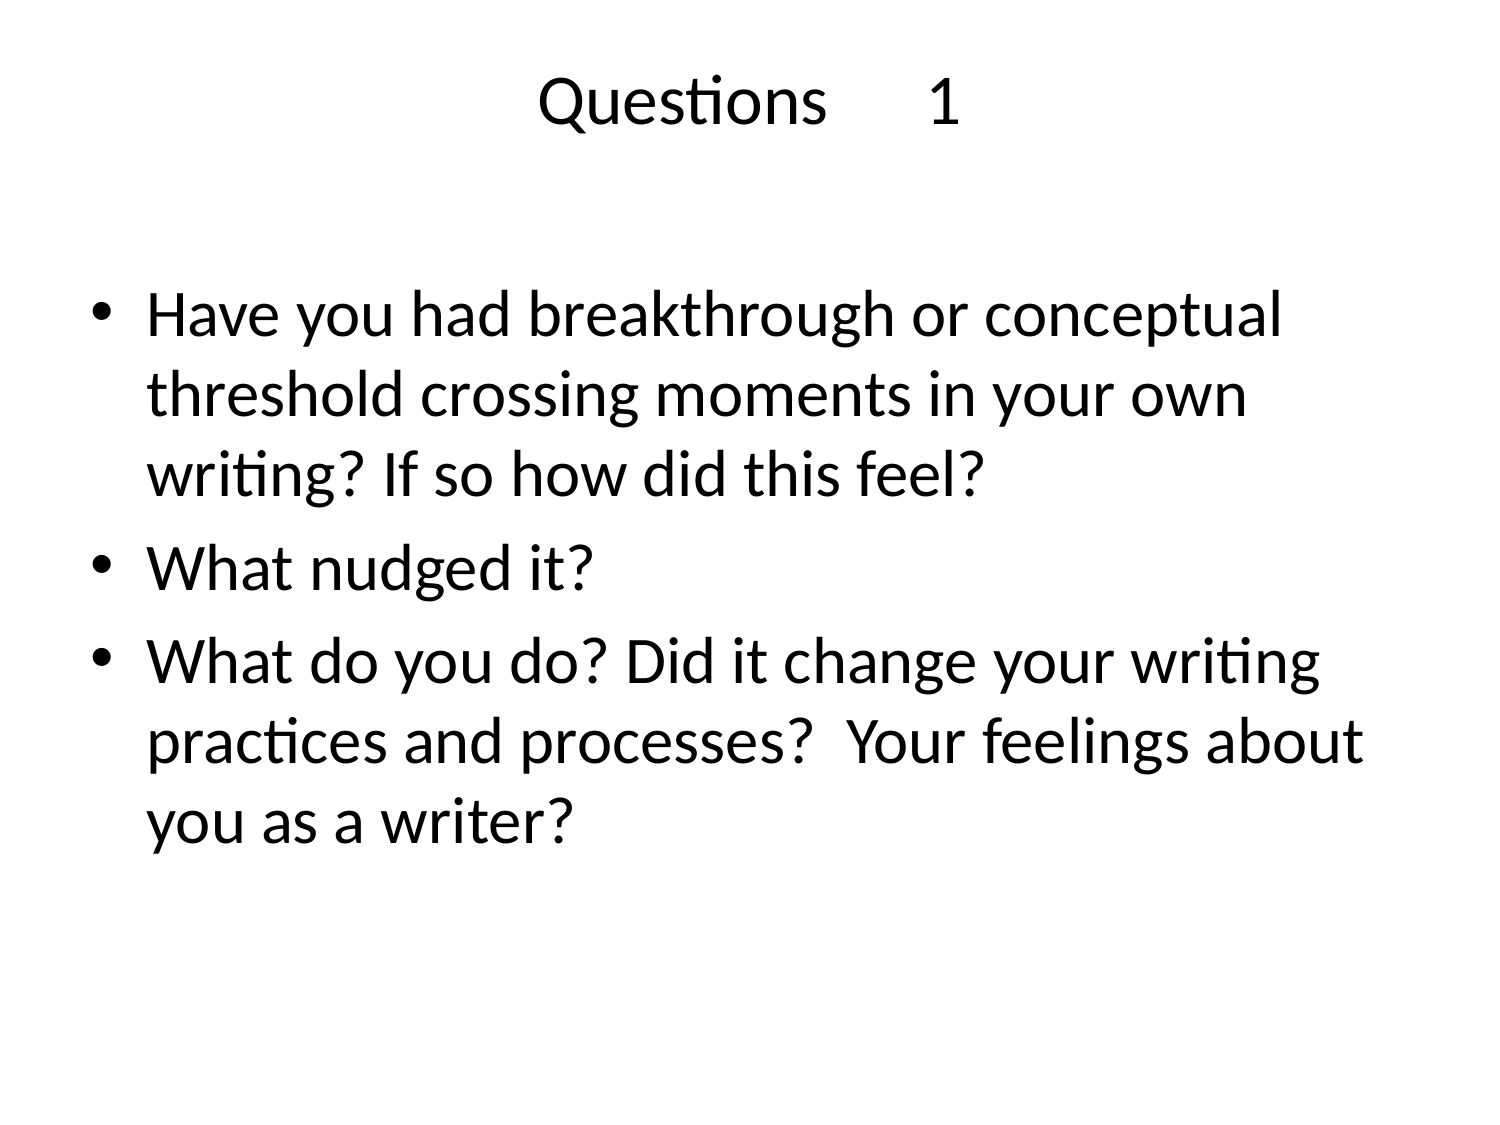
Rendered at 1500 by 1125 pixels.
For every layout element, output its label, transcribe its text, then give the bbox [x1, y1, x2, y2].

list Have you had breakthrough or conceptual threshold crossing moments in your own writing? If so how did this feel? What nudged it? What do you do? Did it change your writing practices and processes? Your feelings about you as a writer? [75, 262, 1425, 1005]
title Questions 1 [75, 45, 1425, 233]
